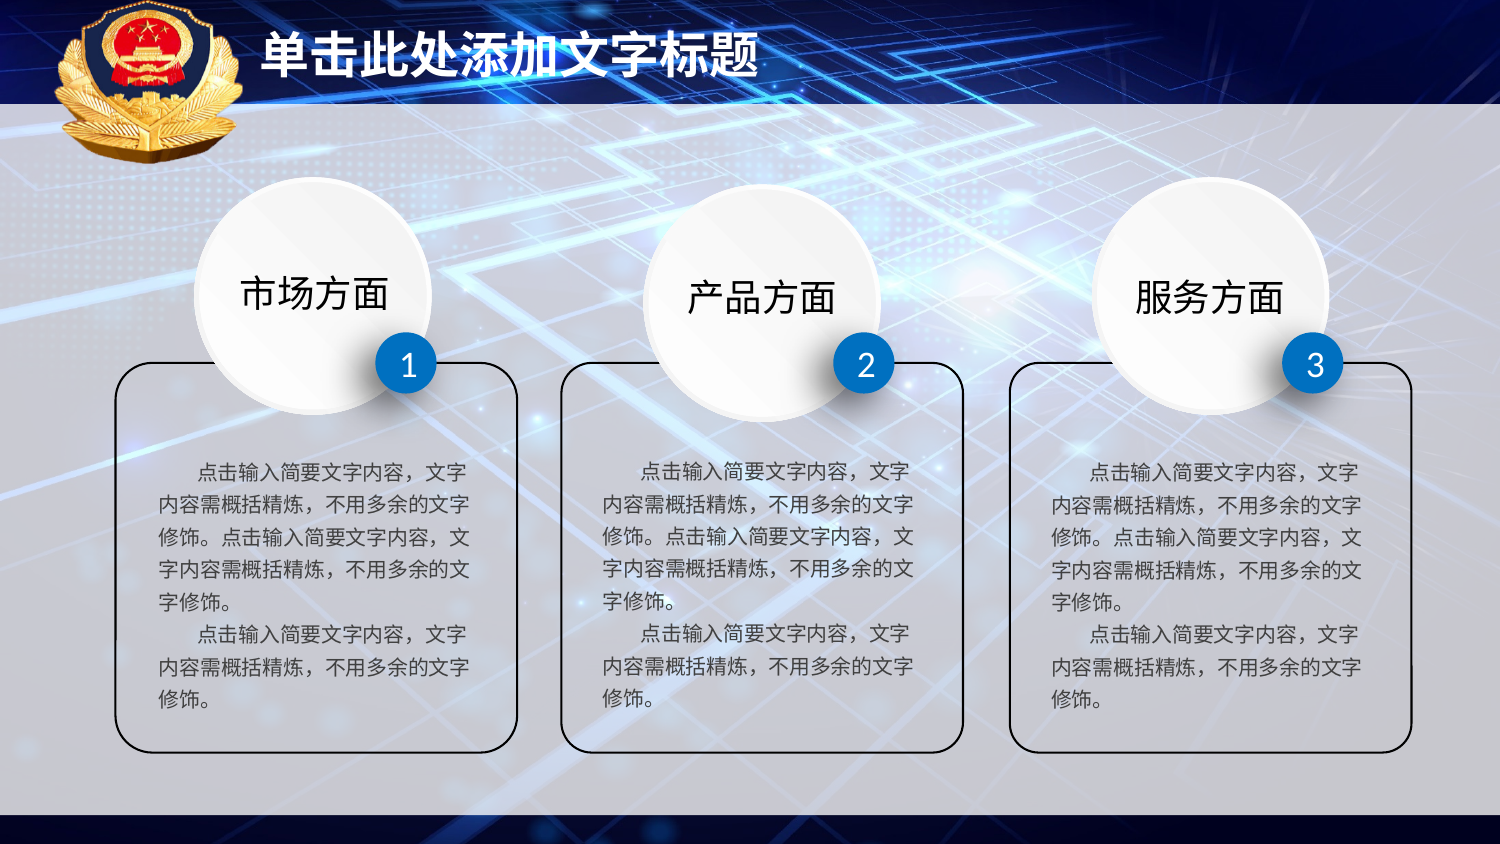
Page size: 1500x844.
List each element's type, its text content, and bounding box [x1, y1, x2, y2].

text_box 点击输入简要文字内容，文字内容需概括精炼，不用多余的文字修饰。点击输入简要文字内容，文字内容需概括精炼，不用多余的文字修饰。 点击输入简要文字内容，文字内容需概括精炼，不用多余的文字修饰。 [158, 452, 478, 712]
text_box [1007, 360, 1414, 755]
text_box 点击输入简要文字内容，文字内容需概括精炼，不用多余的文字修饰。点击输入简要文字内容，文字内容需概括精炼，不用多余的文字修饰。 点击输入简要文字内容，文字内容需概括精炼，不用多余的文字修饰。 [602, 451, 922, 711]
text_box 2 [887, 339, 897, 387]
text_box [193, 176, 432, 415]
text_box 点击输入简要文字内容，文字内容需概括精炼，不用多余的文字修饰。点击输入简要文字内容，文字内容需概括精炼，不用多余的文字修饰。 点击输入简要文字内容，文字内容需概括精炼，不用多余的文字修饰。 [1051, 452, 1371, 712]
text_box [113, 360, 520, 755]
text_box [559, 360, 966, 755]
picture [0, 0, 1500, 164]
text_box 3 [1335, 338, 1346, 387]
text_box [643, 184, 882, 423]
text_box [1091, 176, 1330, 415]
picture [0, 816, 1500, 844]
